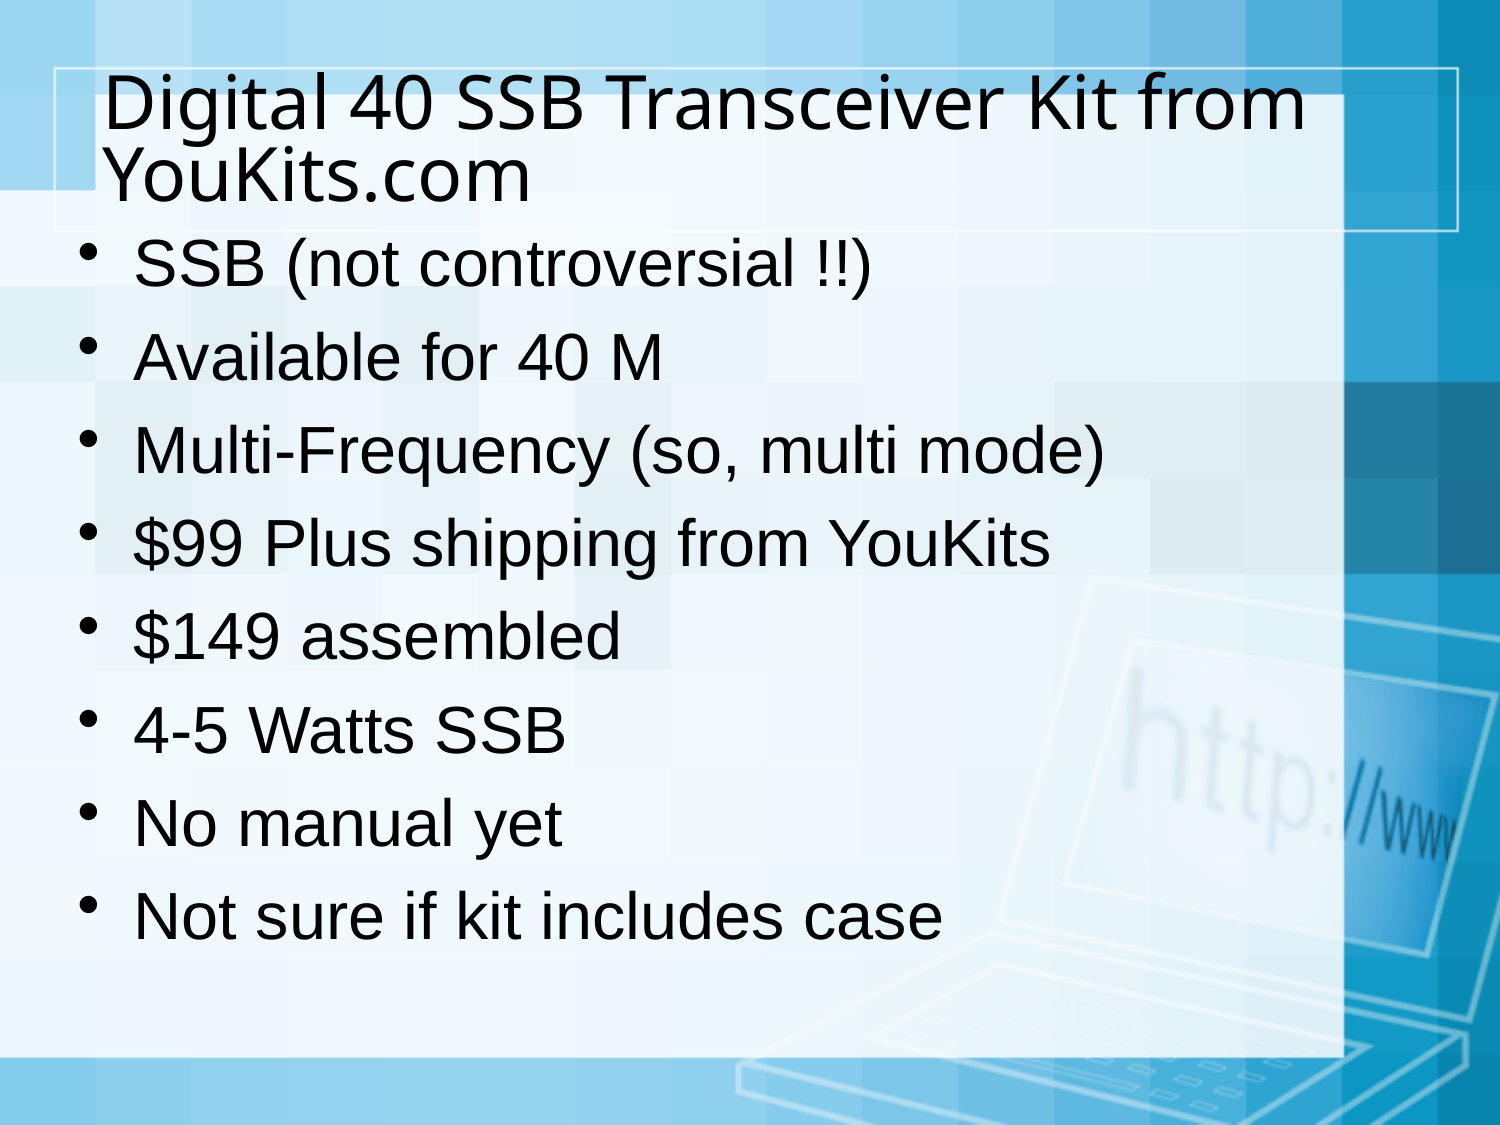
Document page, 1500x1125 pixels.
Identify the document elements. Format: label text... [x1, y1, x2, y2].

title Digital 40 SSB Transceiver Kit from YouKits.com [87, 87, 1338, 200]
picture [0, 0, 1500, 1125]
list SSB (not controversial !!) Available for 40 M Multi-Frequency (so, multi mode) $99 Plus shipping from YouKits $149 assembled 4-5 Watts SSB No manual yet Not sure if kit includes case [62, 212, 1338, 1050]
